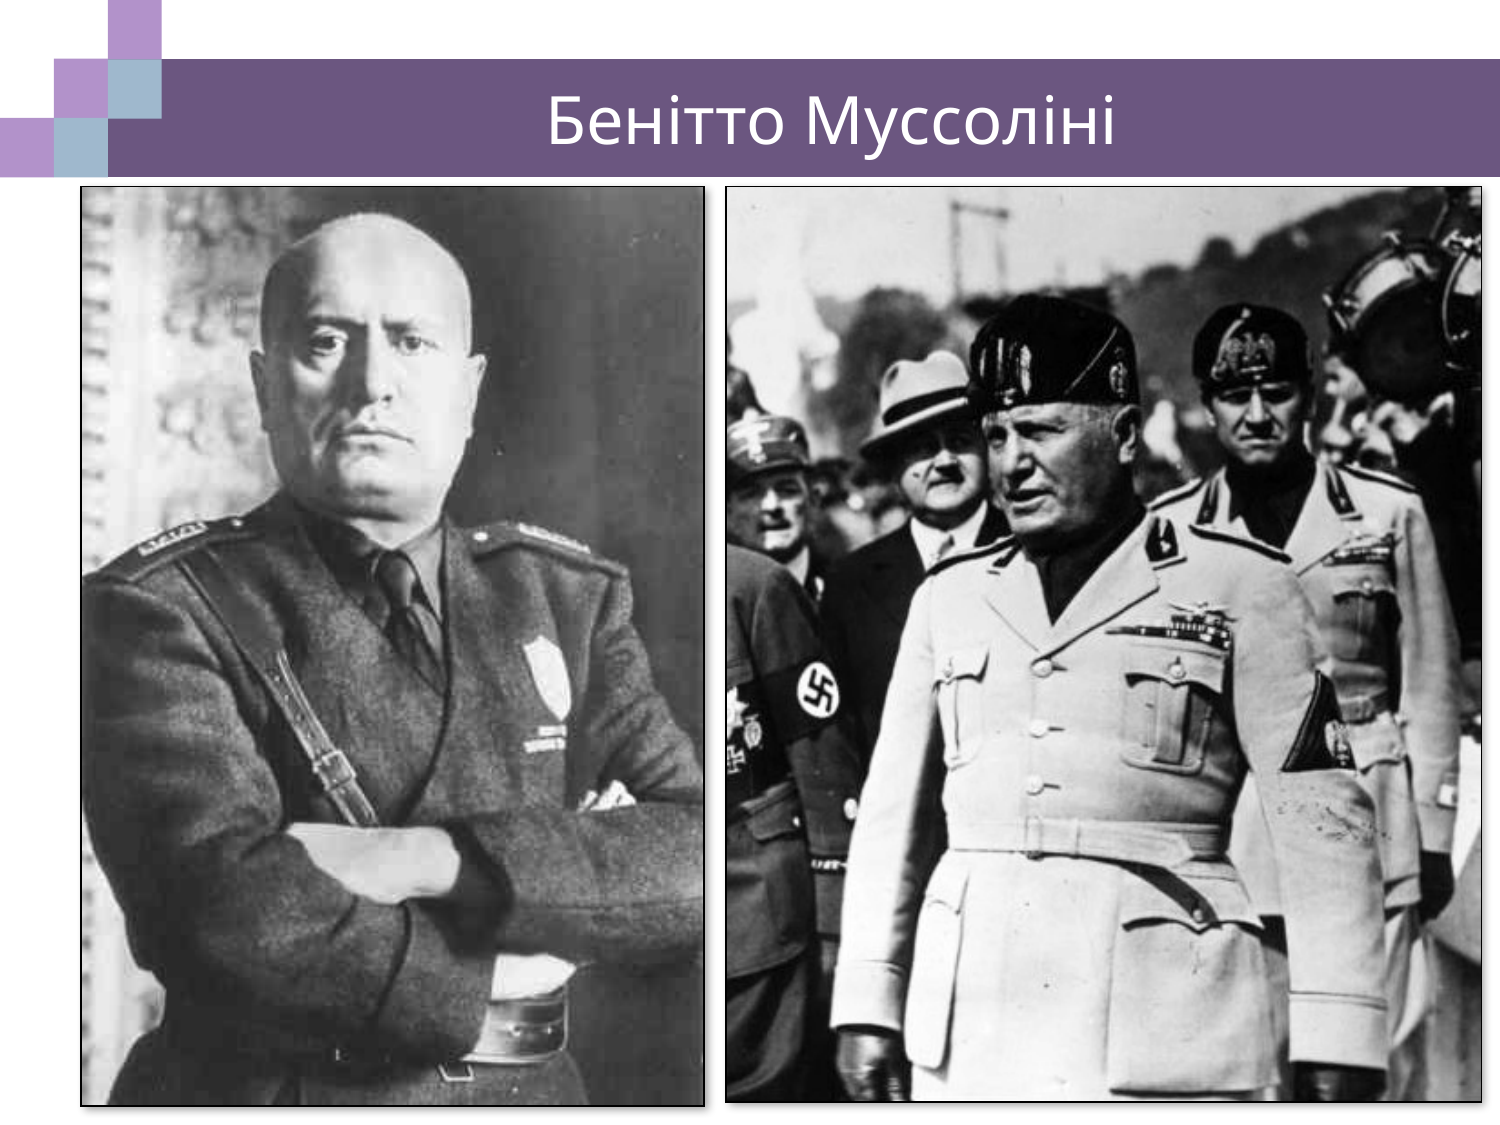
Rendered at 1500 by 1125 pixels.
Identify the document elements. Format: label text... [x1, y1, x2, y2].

text_box Бенітто Муссоліні [163, 70, 1500, 165]
picture [81, 187, 704, 1106]
picture [726, 187, 1481, 1102]
